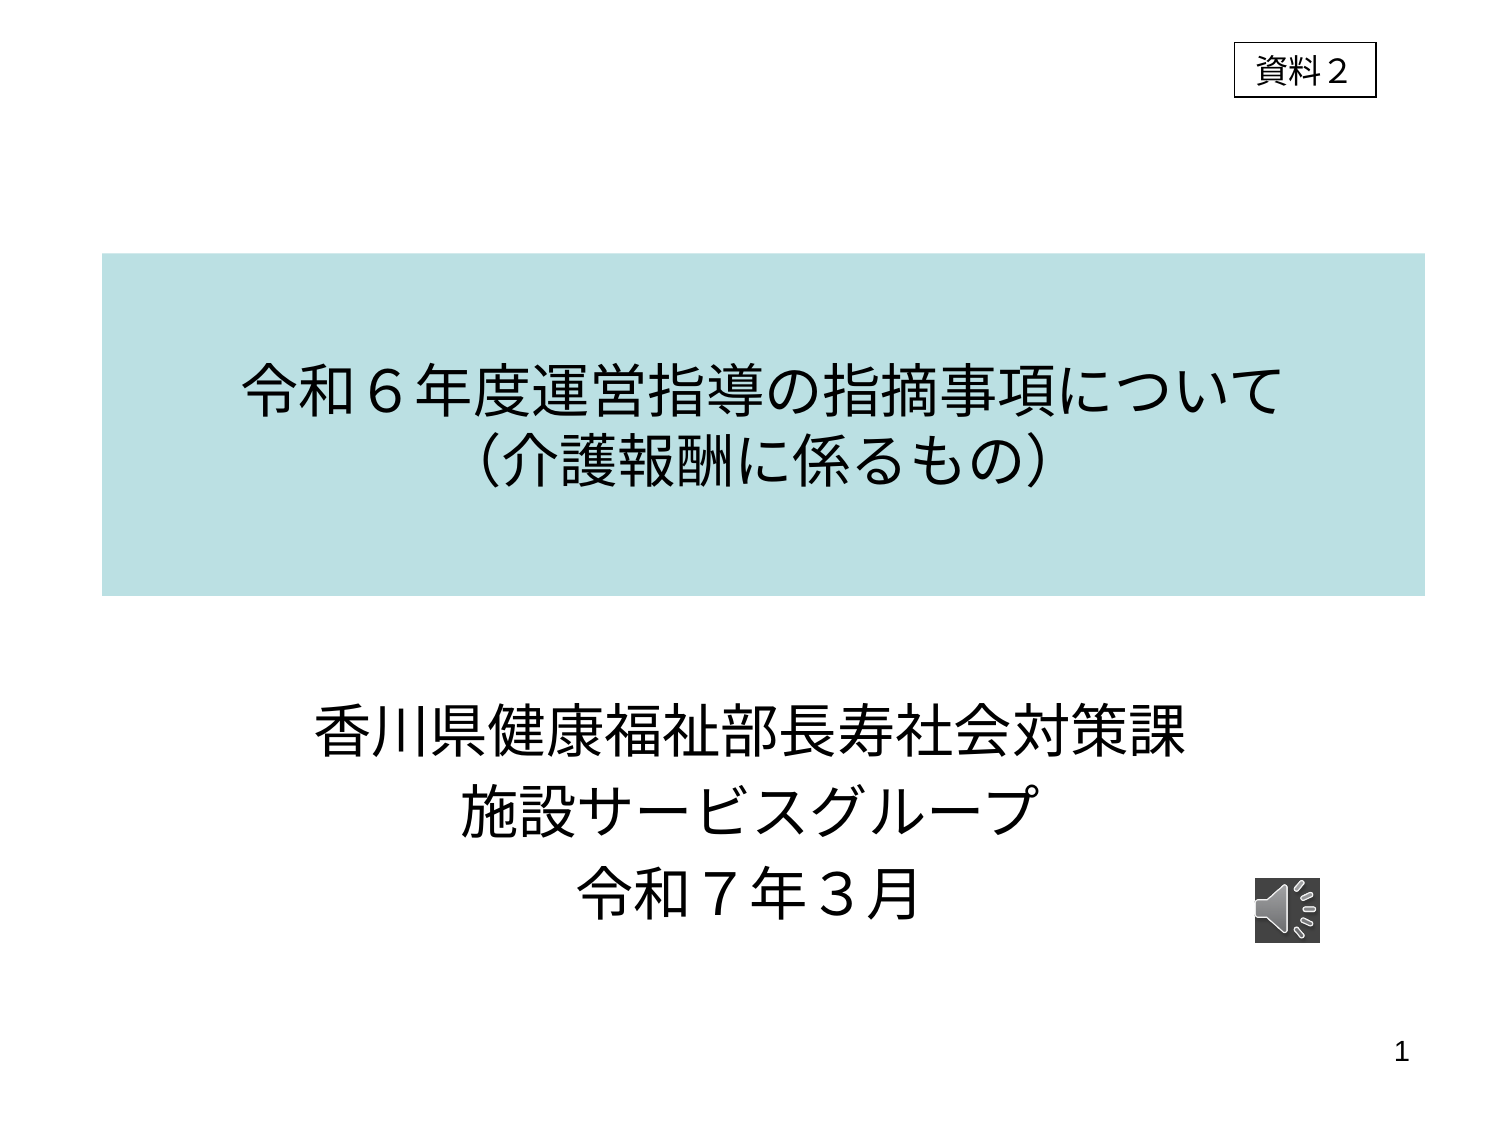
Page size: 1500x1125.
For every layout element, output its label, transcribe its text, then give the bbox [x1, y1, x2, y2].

picture [1253, 877, 1321, 945]
title 令和６年度運営指導の指摘事項について （介護報酬に係るもの） [102, 253, 1425, 596]
text_box 資料２ [1234, 42, 1376, 98]
subtitle 香川県健康福祉部長寿社会対策課 施設サービスグループ 令和７年３月 [225, 686, 1275, 931]
slide_number 1 [1074, 1024, 1426, 1103]
